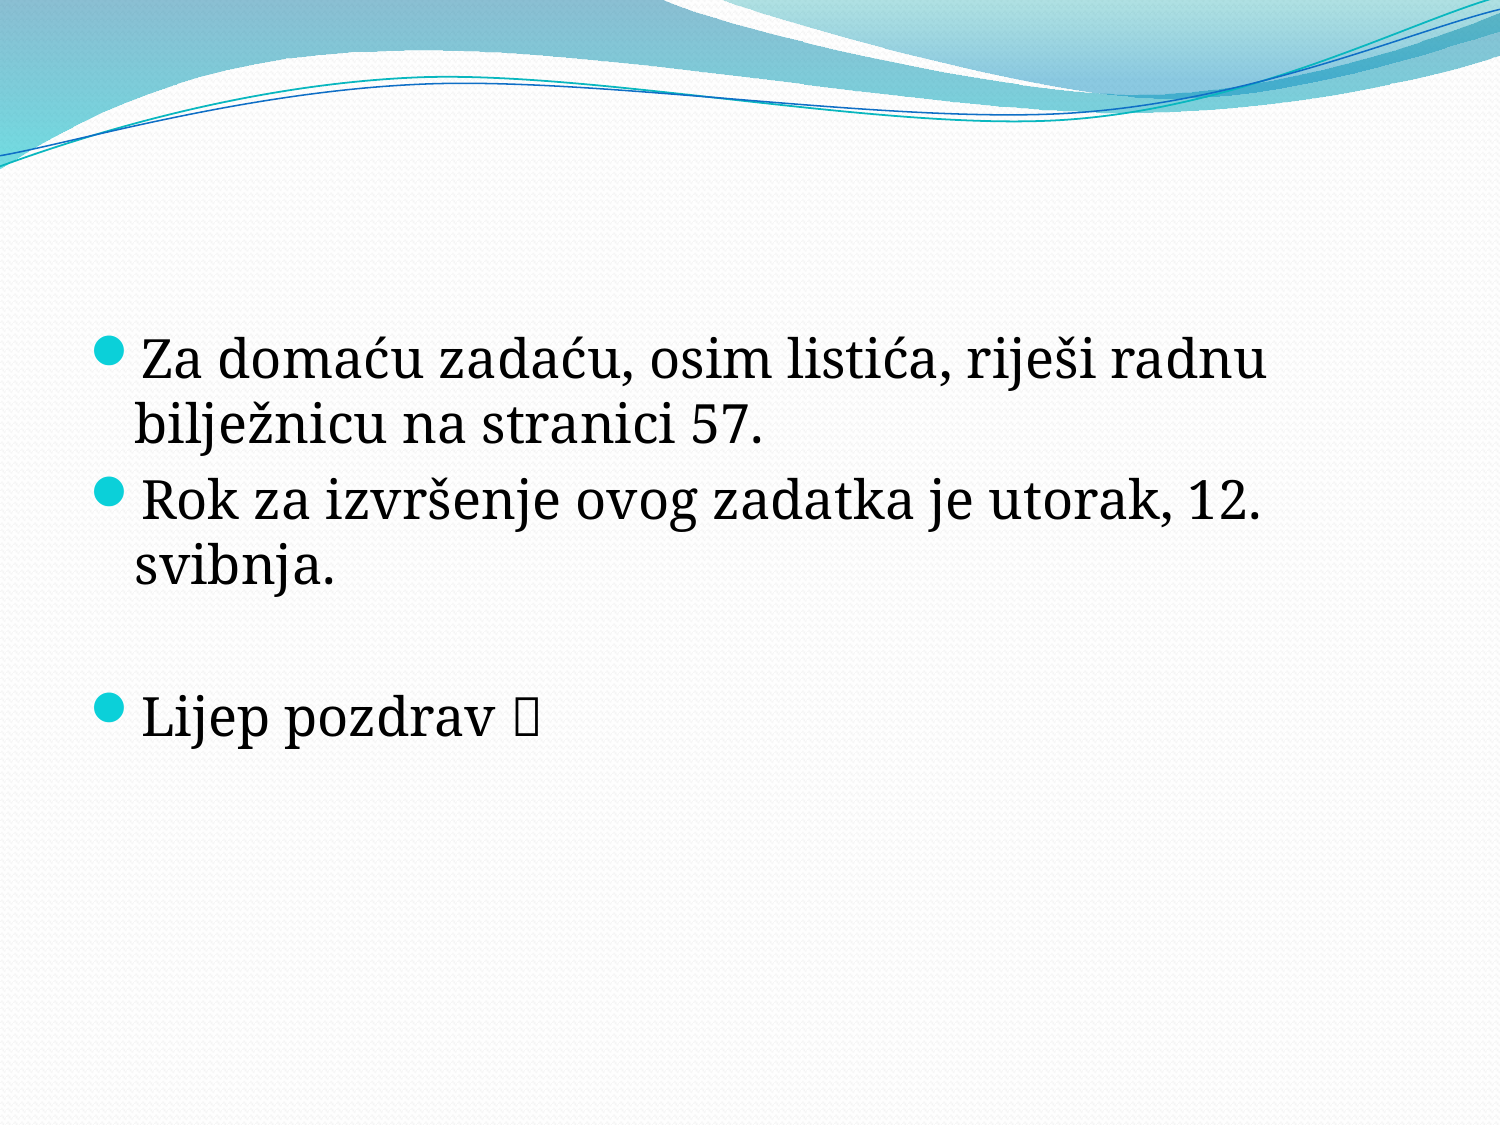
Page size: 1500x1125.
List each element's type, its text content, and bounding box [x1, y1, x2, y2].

list Za domaću zadaću, osim listića, riješi radnu bilježnicu na stranici 57. Rok za izvršenje ovog zadatka je utorak, 12. svibnja. Lijep pozdrav  [75, 317, 1425, 1038]
